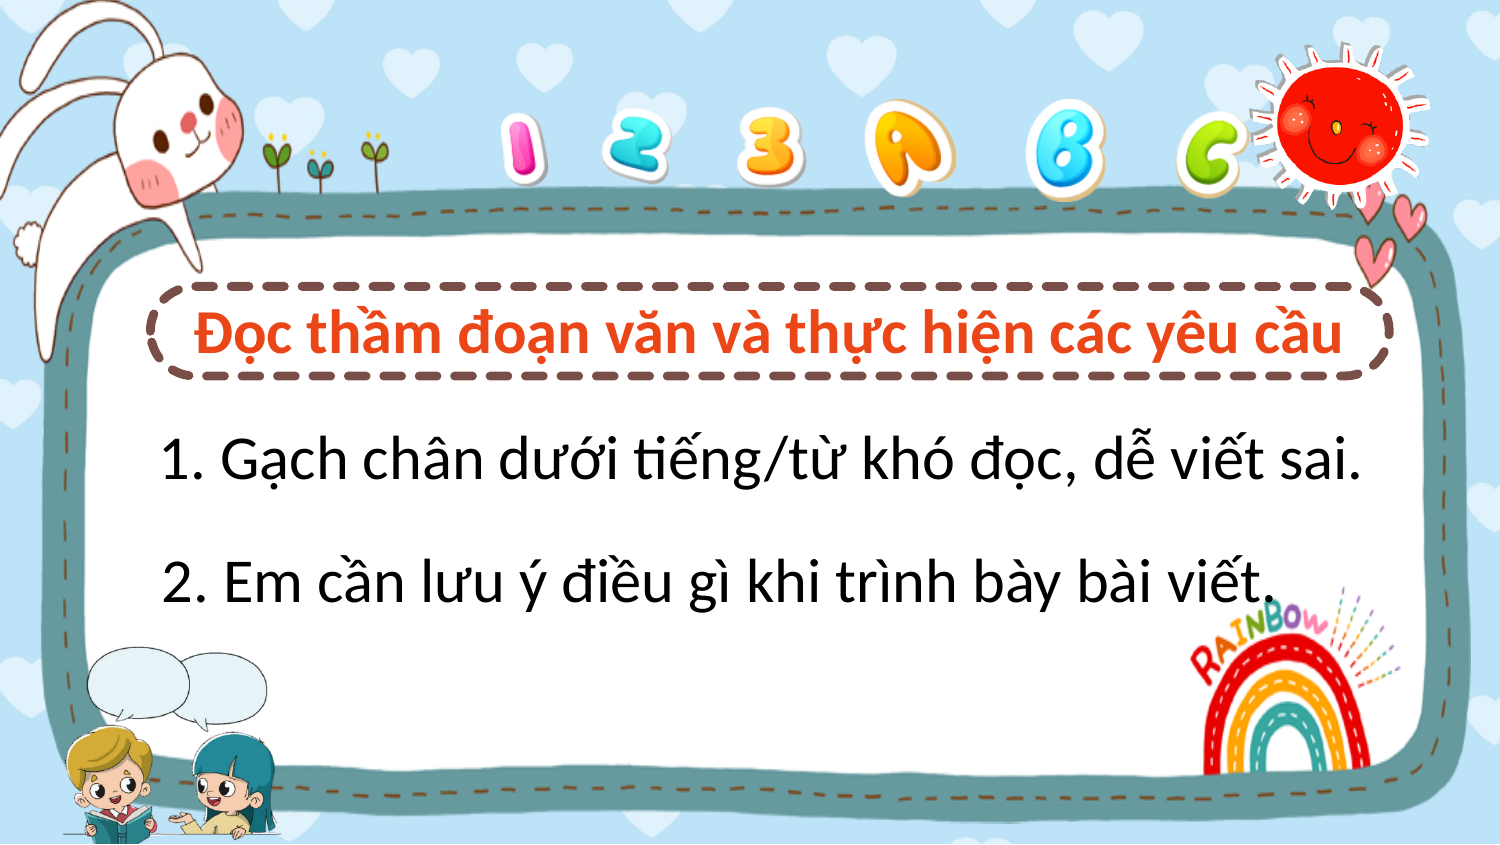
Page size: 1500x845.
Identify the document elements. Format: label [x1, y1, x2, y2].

picture [0, 0, 1500, 844]
text_box [150, 279, 1390, 377]
